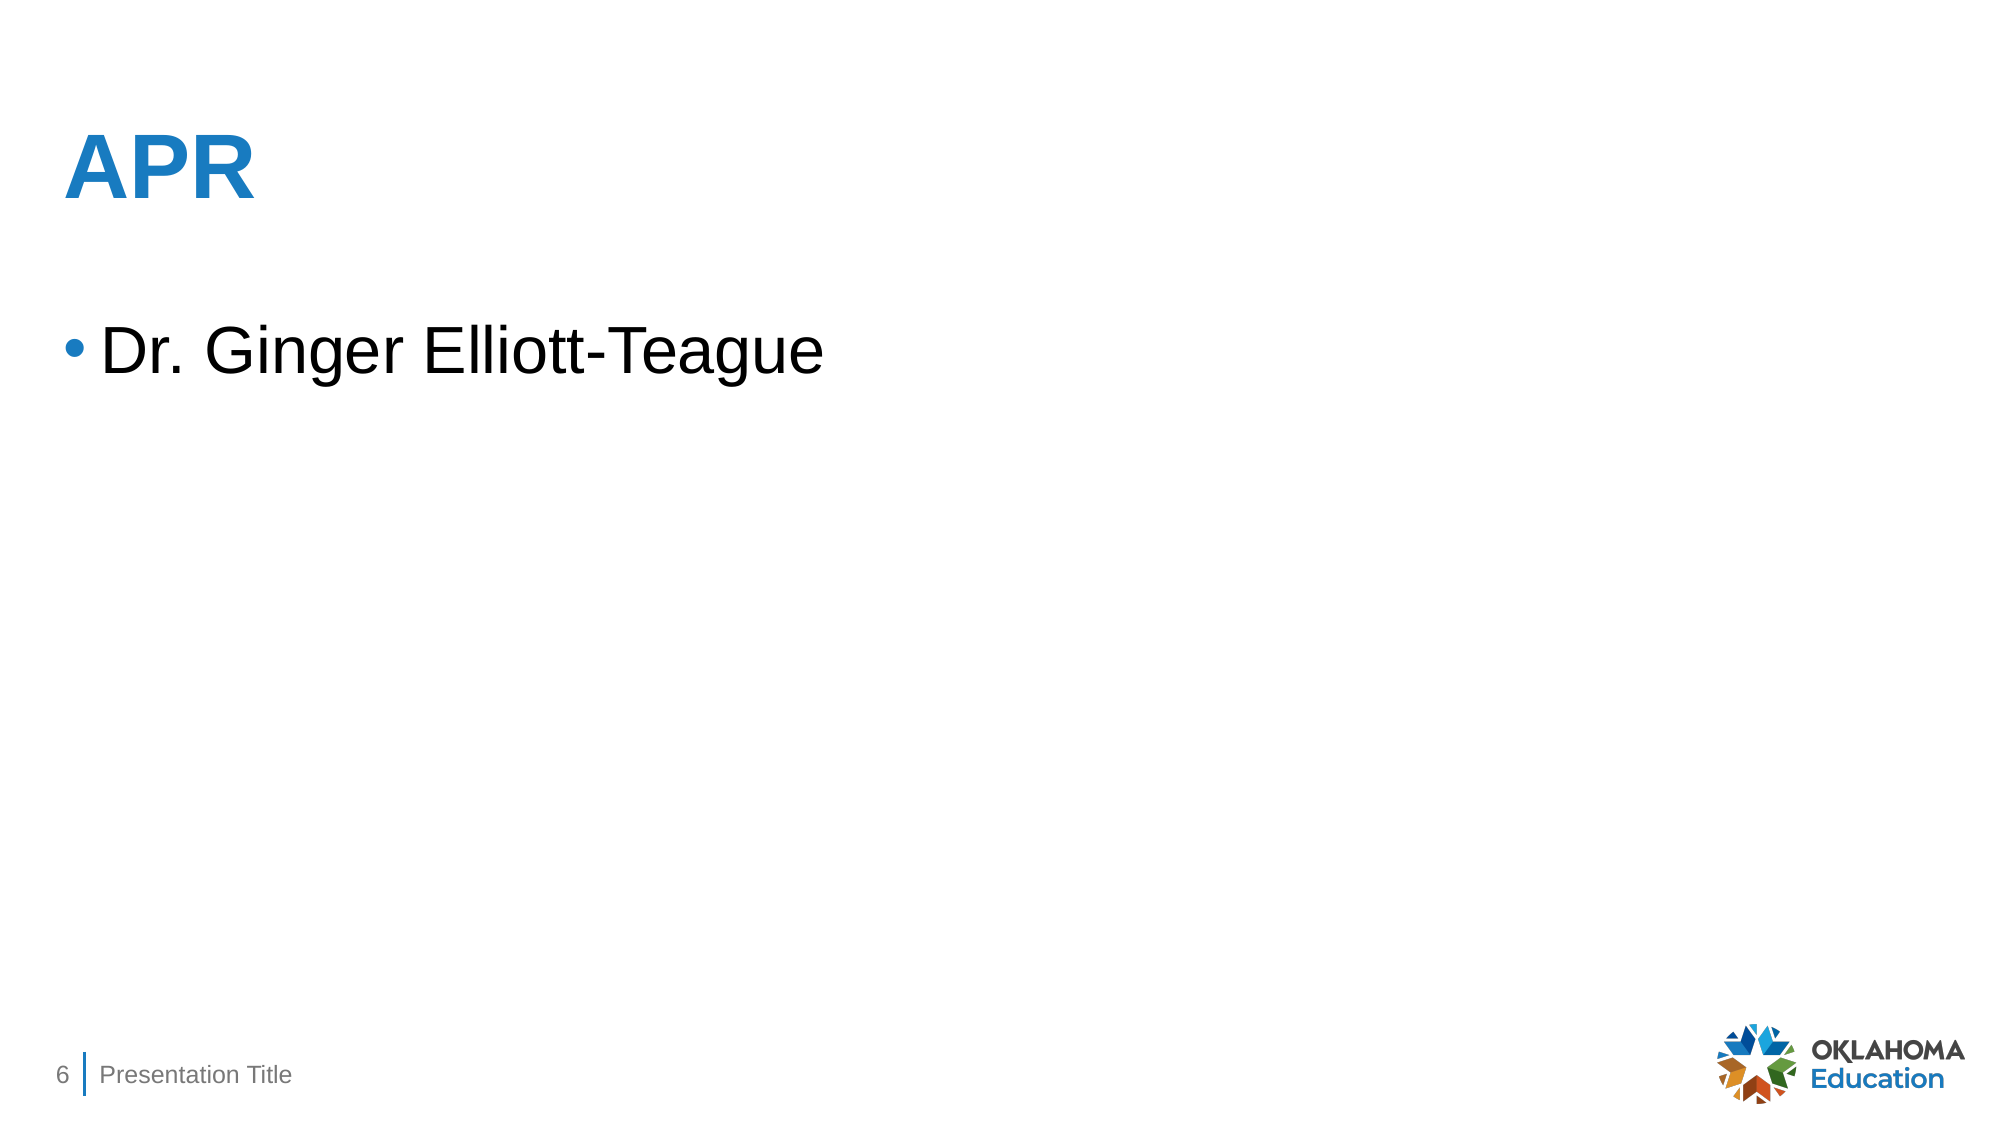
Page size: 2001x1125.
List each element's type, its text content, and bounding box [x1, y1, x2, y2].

footer Presentation Title [85, 1043, 1063, 1104]
picture [1717, 1024, 1965, 1104]
slide_number 6 [0, 1043, 85, 1104]
list Dr. Ginger Elliott-Teague [48, 299, 1952, 1014]
title APR [48, 59, 1952, 278]
